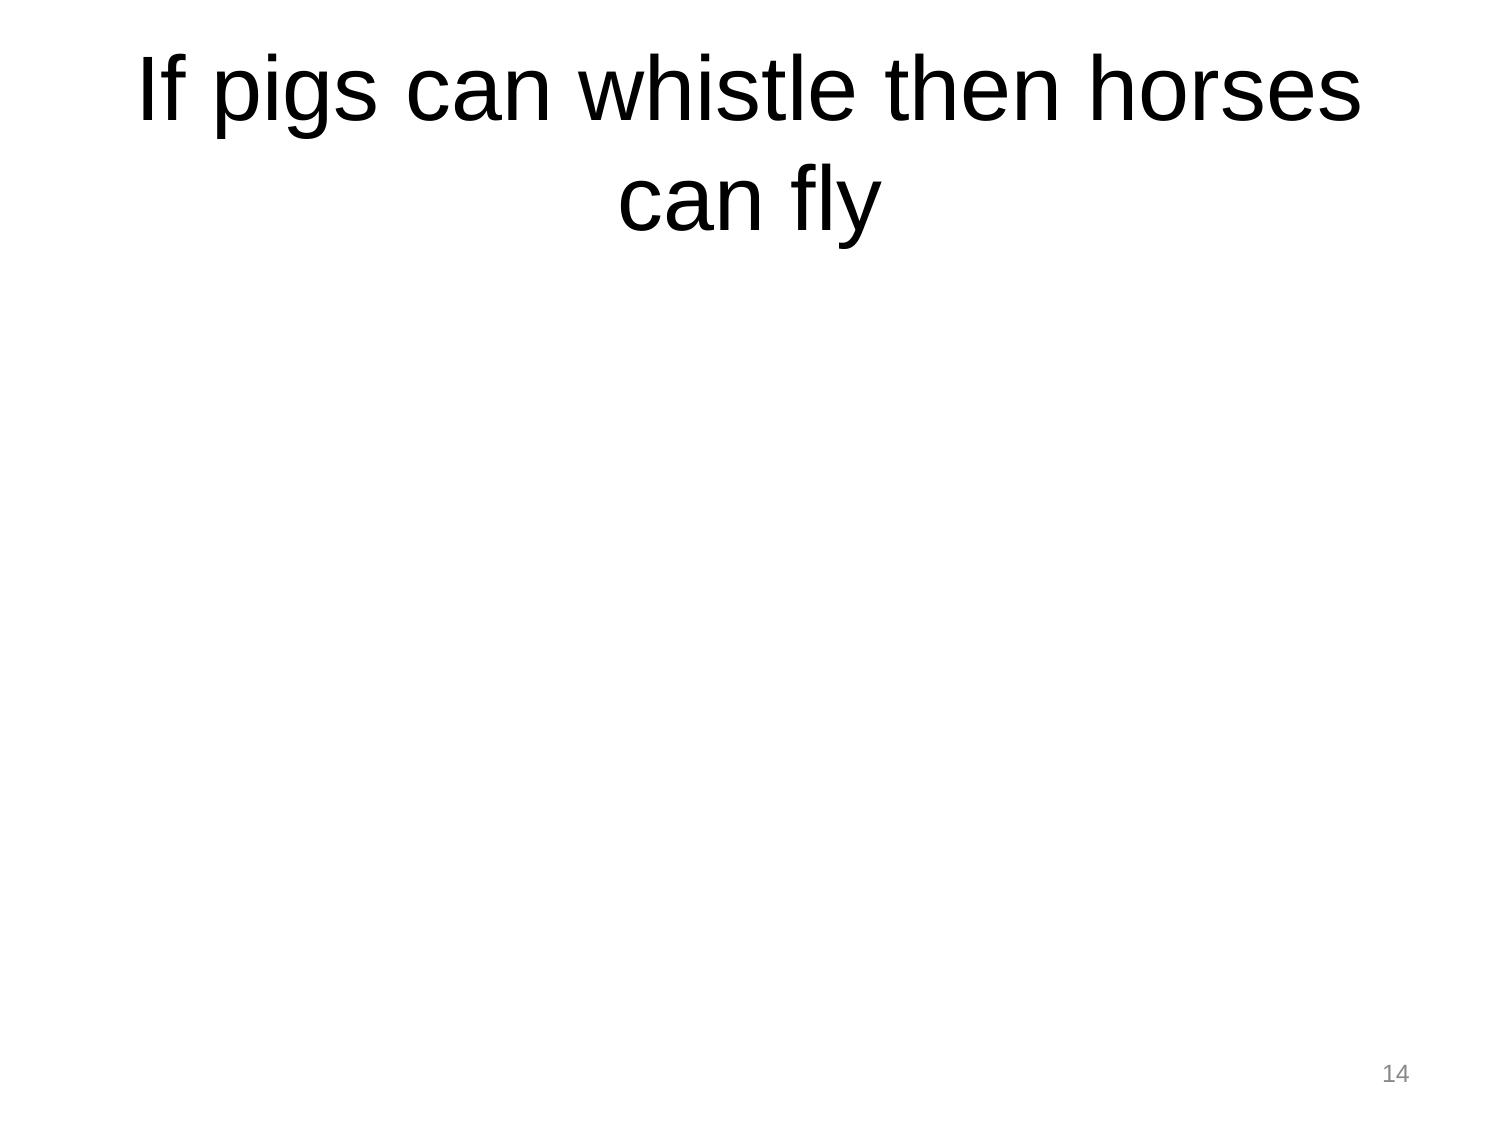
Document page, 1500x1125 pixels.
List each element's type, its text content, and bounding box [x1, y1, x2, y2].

slide_number 14 [1074, 1042, 1425, 1103]
title If pigs can whistle then horses can fly [75, 45, 1425, 233]
